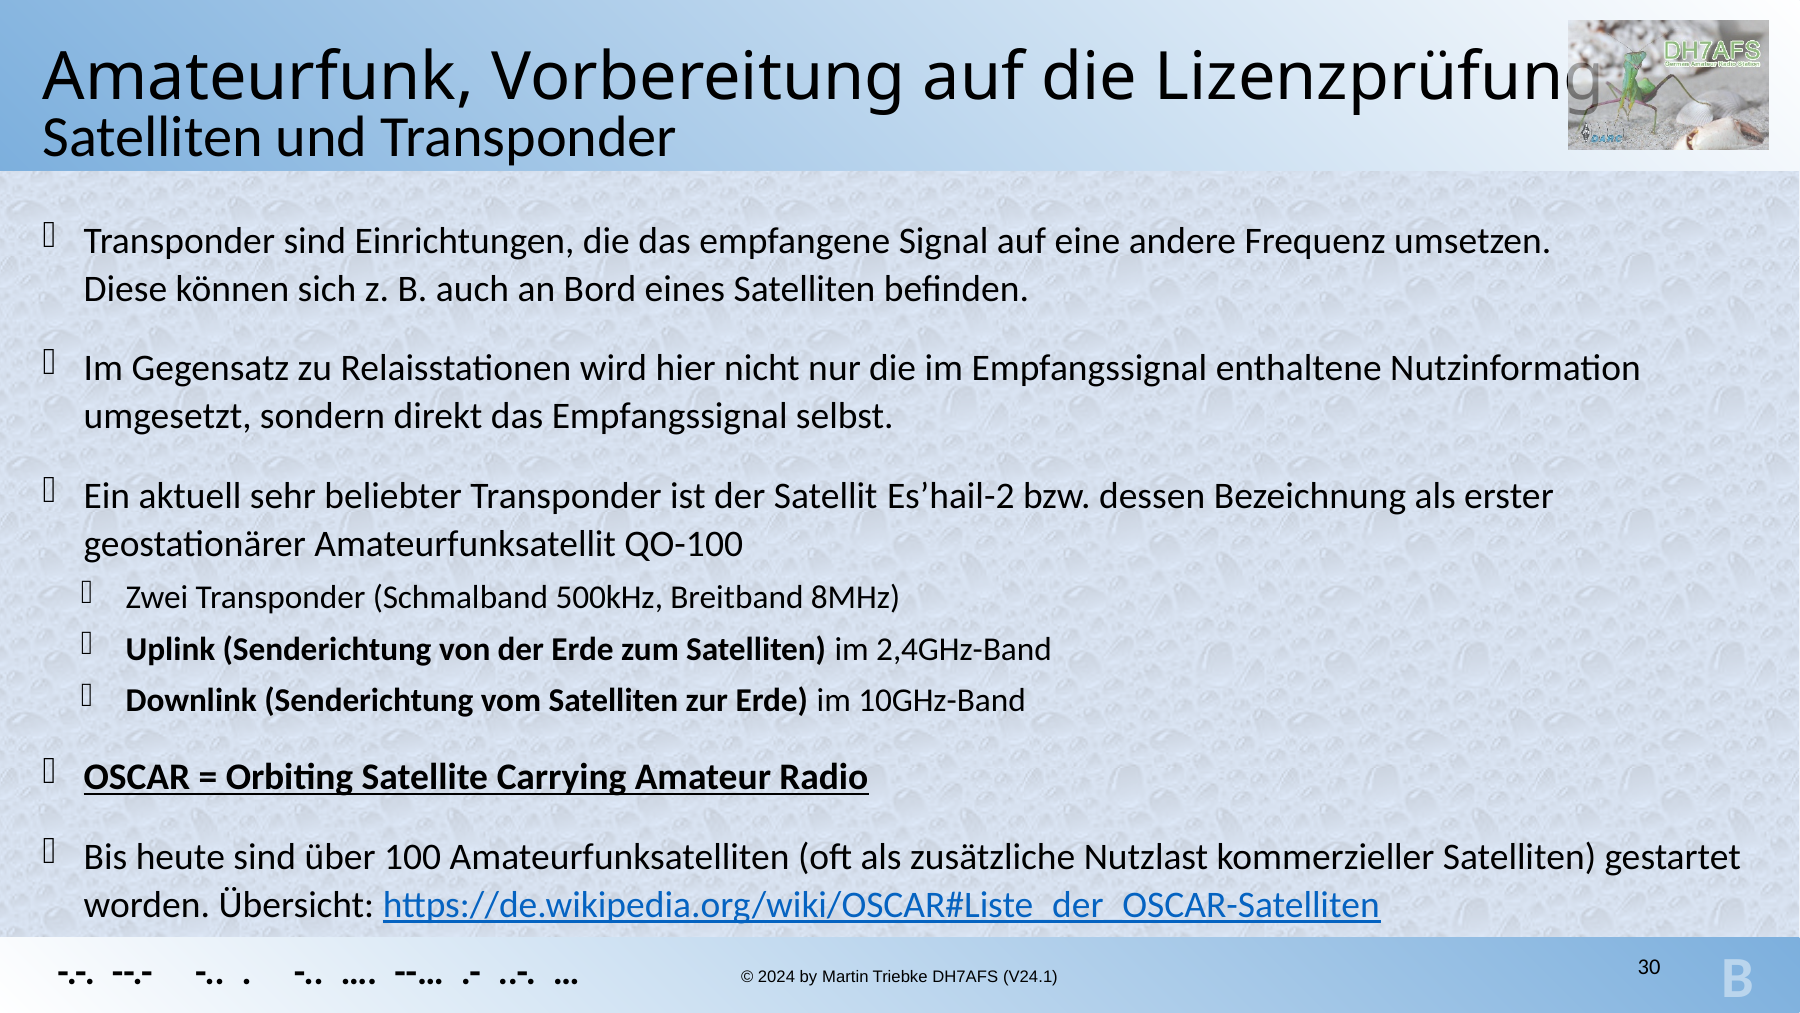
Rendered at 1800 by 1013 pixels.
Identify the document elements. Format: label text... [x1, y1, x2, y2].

text_box [0, 936, 1675, 1013]
text_box B [1675, 936, 1800, 1013]
text_box Transponder sind Einrichtungen, die das empfangene Signal auf eine andere Frequenz umsetzen. Diese können sich z. B. auch an Bord eines Satelliten befinden. Im Gegensatz zu Relaisstationen wird hier nicht nur die im Empfangssignal enthaltene Nutzinformation umgesetzt, sondern direkt das Empfangssignal selbst. Ein aktuell sehr beliebter Transponder ist der Satellit Es’hail-2 bzw. dessen Bezeichnung als erster geostationärer Amateurfunksatellit QO-100 Zwei Transponder (Schmalband 500kHz, Breitband 8MHz) Uplink (Senderichtung von der Erde zum Satelliten) im 2,4GHz-Band Downlink (Senderichtung vom Satelliten zur Erde) im 10GHz-Band OSCAR = Orbiting Satellite Carrying Amateur Radio Bis heute sind über 100 Amateurfunksatelliten (oft als zusätzliche Nutzlast kommerzieller Satelliten) gestartet worden. Übersicht: https://de.wikipedia.org/wiki/OSCAR#Liste_der_OSCAR-Satelliten [42, 212, 1757, 897]
text_box Amateurfunk, Vorbereitung auf die Lizenzprüfung [42, 42, 1567, 107]
text_box -.-. --.- -.. . -.. …. --… .- ..-. … [42, 940, 716, 1000]
text_box [0, 0, 1800, 172]
slide_number 30 [1270, 938, 1675, 993]
footer © 2024 by Martin Triebke DH7AFS (V24.1) [596, 948, 1204, 1003]
text_box Satelliten und Transponder [42, 107, 1757, 170]
text_box [0, 172, 1800, 936]
picture [1567, 20, 1769, 150]
